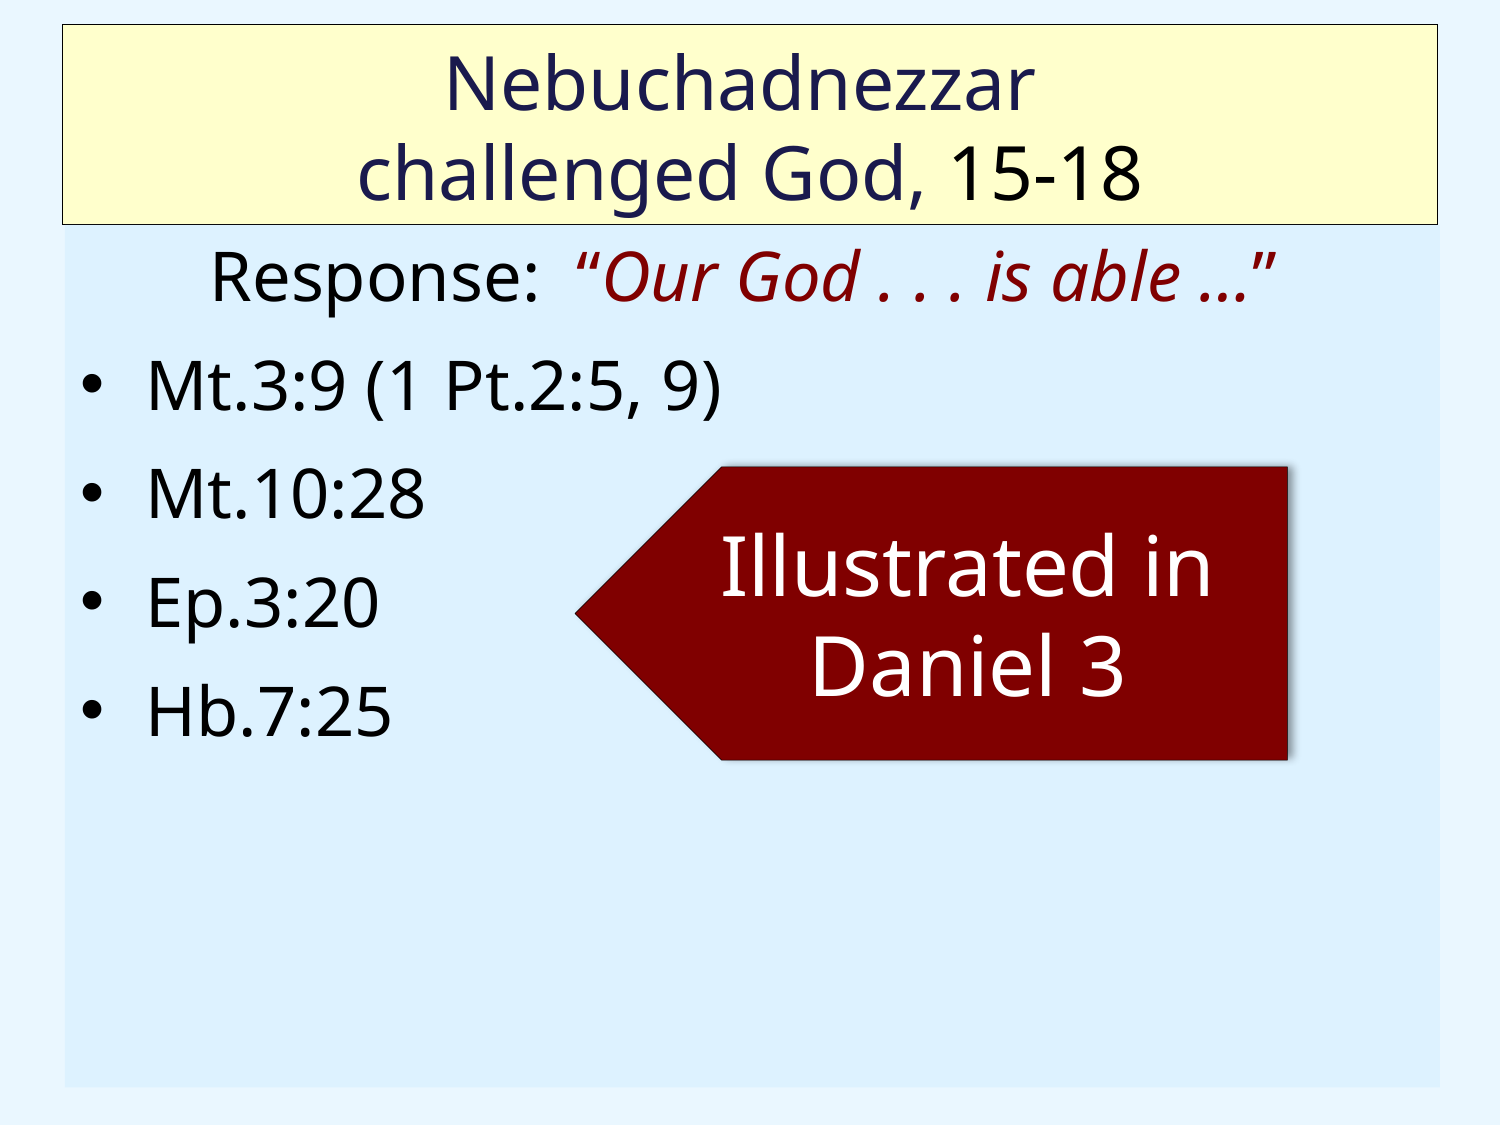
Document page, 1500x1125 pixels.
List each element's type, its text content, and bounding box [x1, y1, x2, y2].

text_box Illustrated in Daniel 3 [572, 464, 1290, 763]
title Nebuchadnezzar challenged God, 15-18 [62, 24, 1438, 225]
list Response: “Our God . . . is able …” Mt.3:9 (1 Pt.2:5, 9) Mt.10:28 Ep.3:20 Hb.7:25 [64, 224, 1440, 1088]
